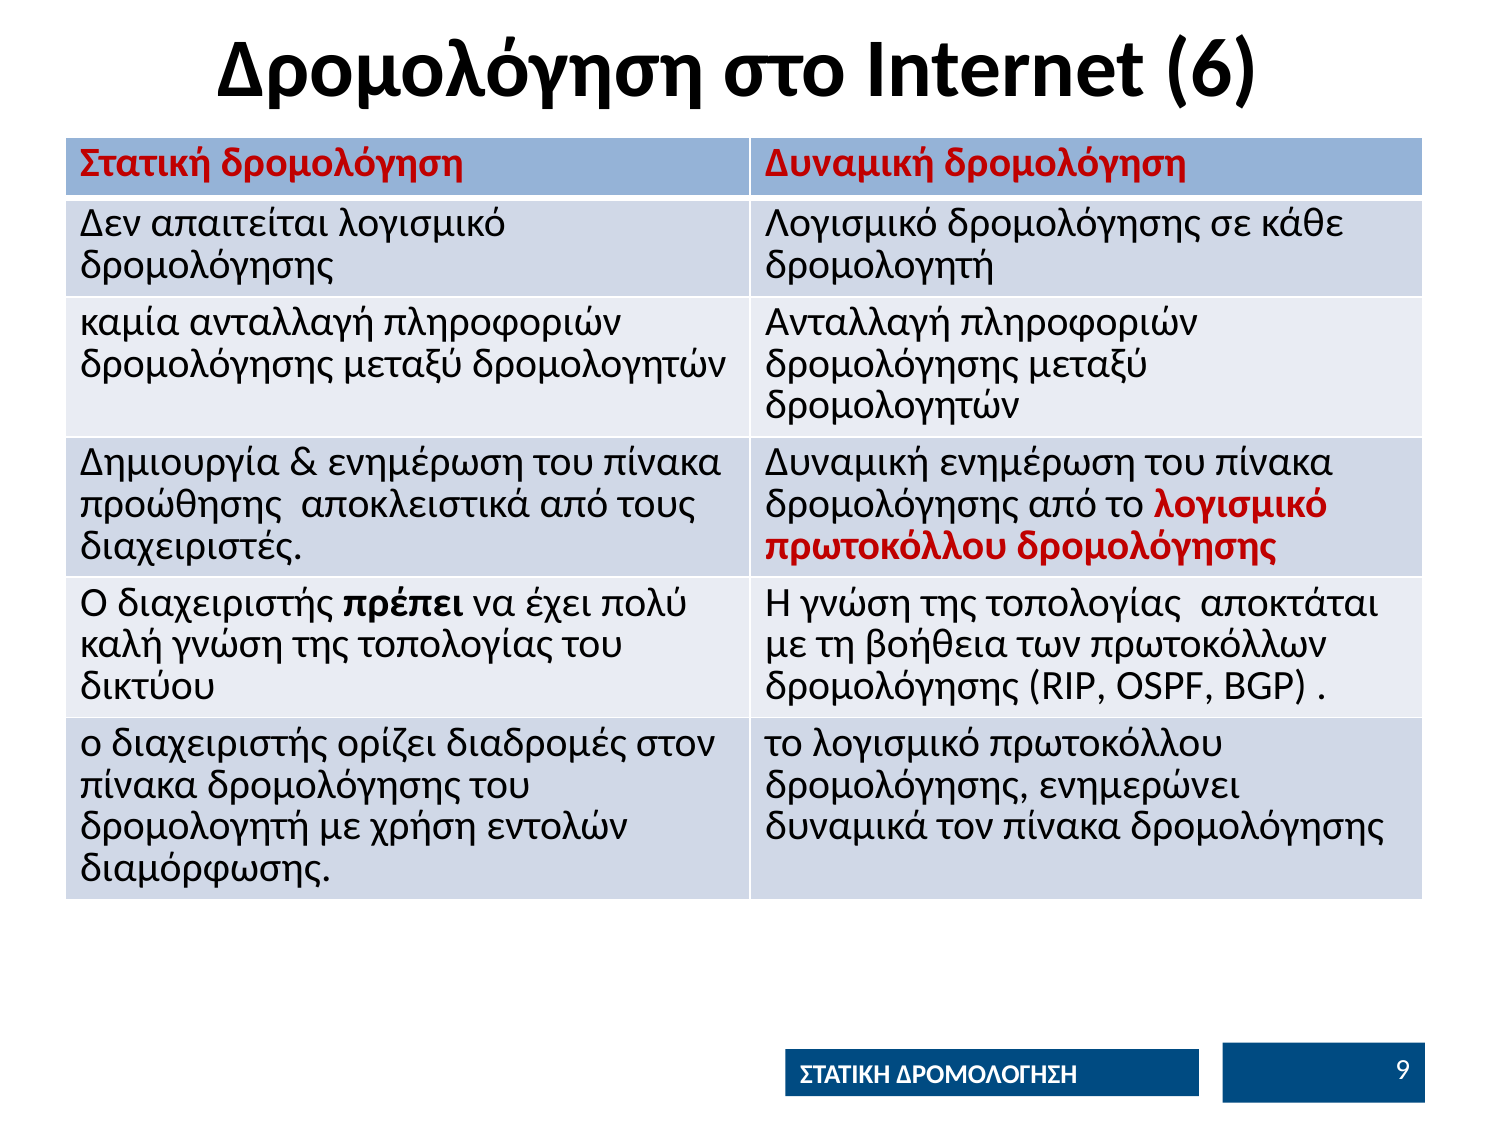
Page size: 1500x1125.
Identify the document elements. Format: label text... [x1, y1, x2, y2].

title Δρομολόγηση στο Internet (6) [76, 0, 1400, 126]
table_cell ο διαχειριστής ορίζει διαδρομές στον πίνακα δρομολόγησης του δρομολογητή με χρήση εντολών διαμόρφωσης. [66, 718, 749, 899]
table_cell O διαχειριστής πρέπει να έχει πολύ καλή γνώση της τοπολογίας του δικτύου [66, 578, 749, 717]
table_cell το λογισμικό πρωτοκόλλου δρομολόγησης, ενημερώνει δυναμικά τον πίνακα δρομολόγησης [751, 718, 1422, 899]
table_cell Δυναμική ενημέρωση του πίνακα δρομολόγησης από το λογισμικό πρωτοκόλλου δρομολόγησης [751, 438, 1422, 576]
table_cell Η γνώση της τοπολογίας αποκτάται με τη βοήθεια των πρωτοκόλλων δρομολόγησης (RIP, OSPF, BGP) . [751, 578, 1422, 717]
table_cell καμία ανταλλαγή πληροφοριών δρομολόγησης μεταξύ δρομολογητών [66, 298, 749, 436]
table_cell Λογισμικό δρομολόγησης σε κάθε δρομολογητή [751, 201, 1422, 296]
table_header Δυναμική δρομολόγηση [751, 138, 1422, 195]
table_cell Δεν απαιτείται λογισμικό δρομολόγησης [66, 201, 749, 296]
table_cell Ανταλλαγή πληροφοριών δρομολόγησης μεταξύ δρομολογητών [751, 298, 1422, 436]
slide_number 8 [1222, 1042, 1425, 1103]
table_header Στατική δρομολόγηση [66, 138, 749, 195]
table_cell Δημιουργία & ενημέρωση του πίνακα προώθησης αποκλειστικά από τους διαχειριστές. [66, 438, 749, 576]
